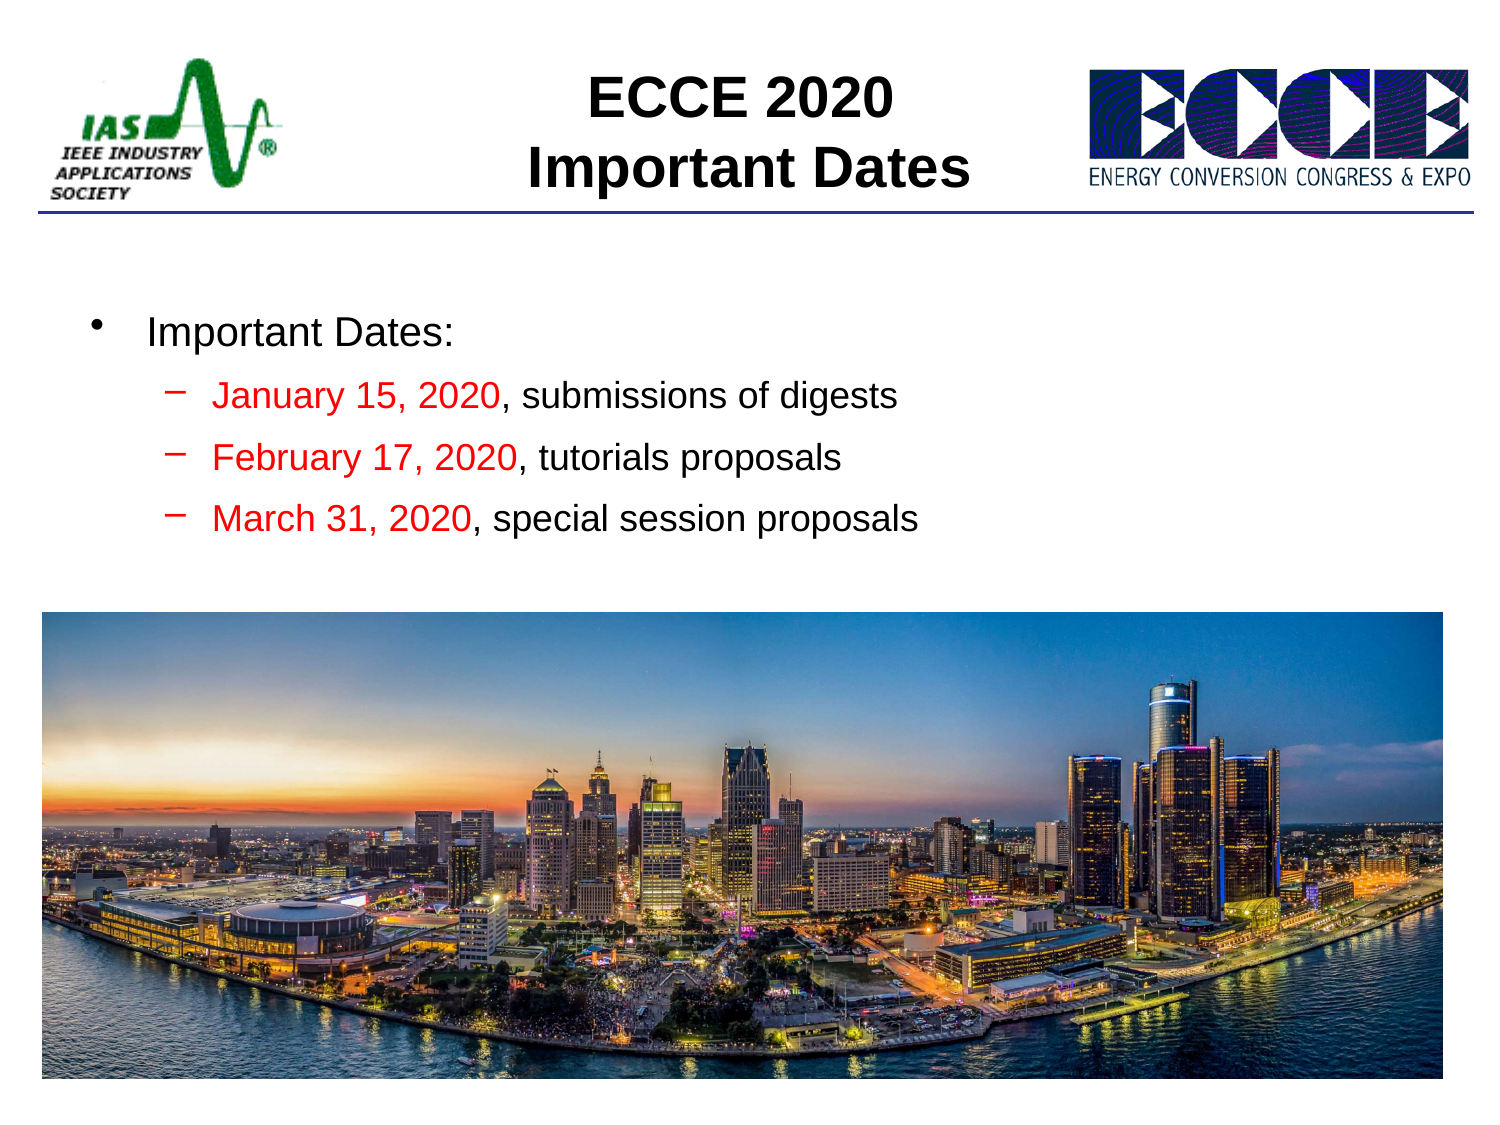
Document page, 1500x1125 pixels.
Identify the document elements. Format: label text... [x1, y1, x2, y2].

picture [822, 1075, 832, 1080]
picture [1087, 62, 1474, 203]
list Important Dates: January 15, 2020, submissions of digests February 17, 2020, tutorials proposals March 31, 2020, special session proposals [74, 287, 1426, 574]
picture [42, 611, 1443, 1080]
picture [37, 49, 291, 204]
text_box ECCE 2020 Important Dates [74, 51, 1425, 150]
